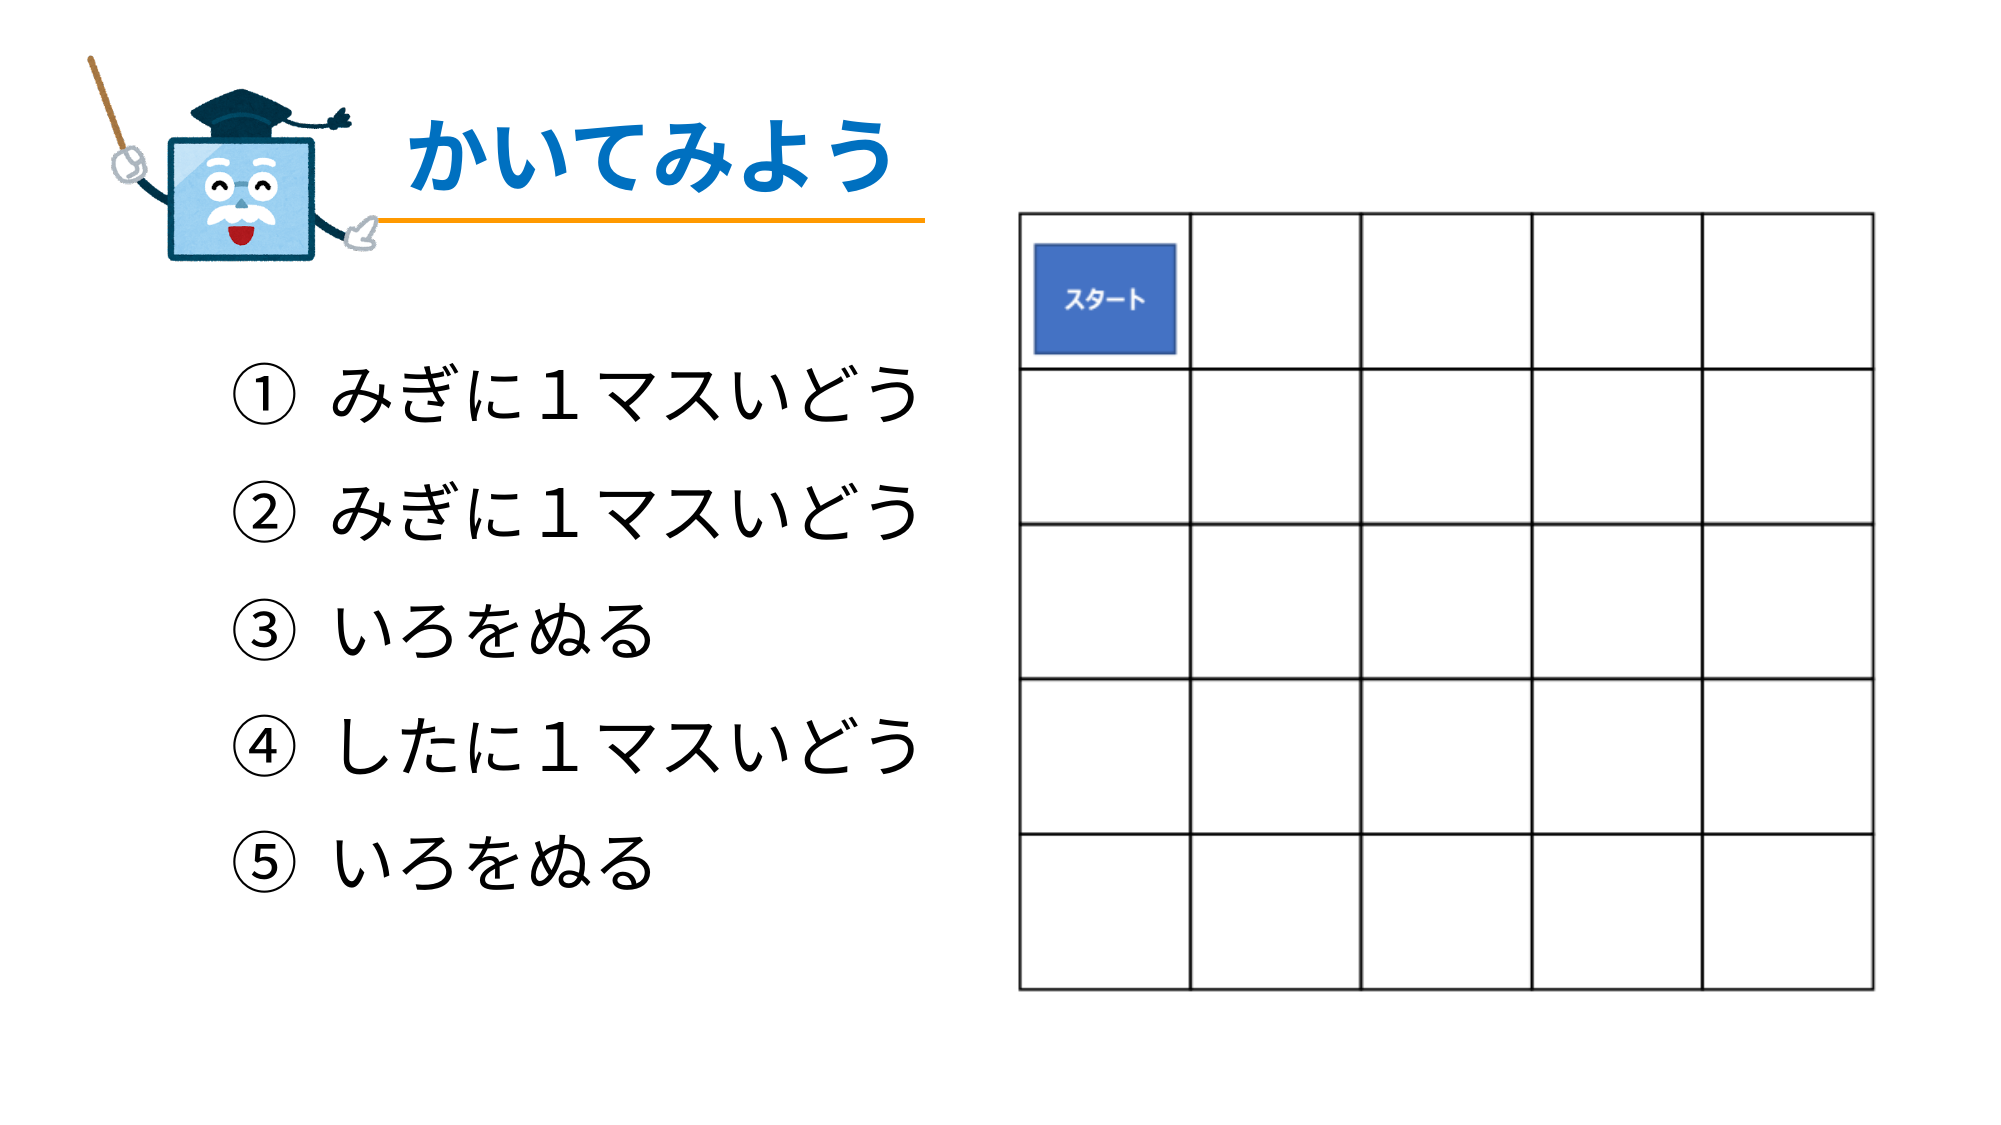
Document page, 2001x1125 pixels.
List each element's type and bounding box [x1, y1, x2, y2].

text_box [216, 345, 1168, 910]
text_box [84, 51, 925, 269]
picture [965, 101, 1917, 1062]
